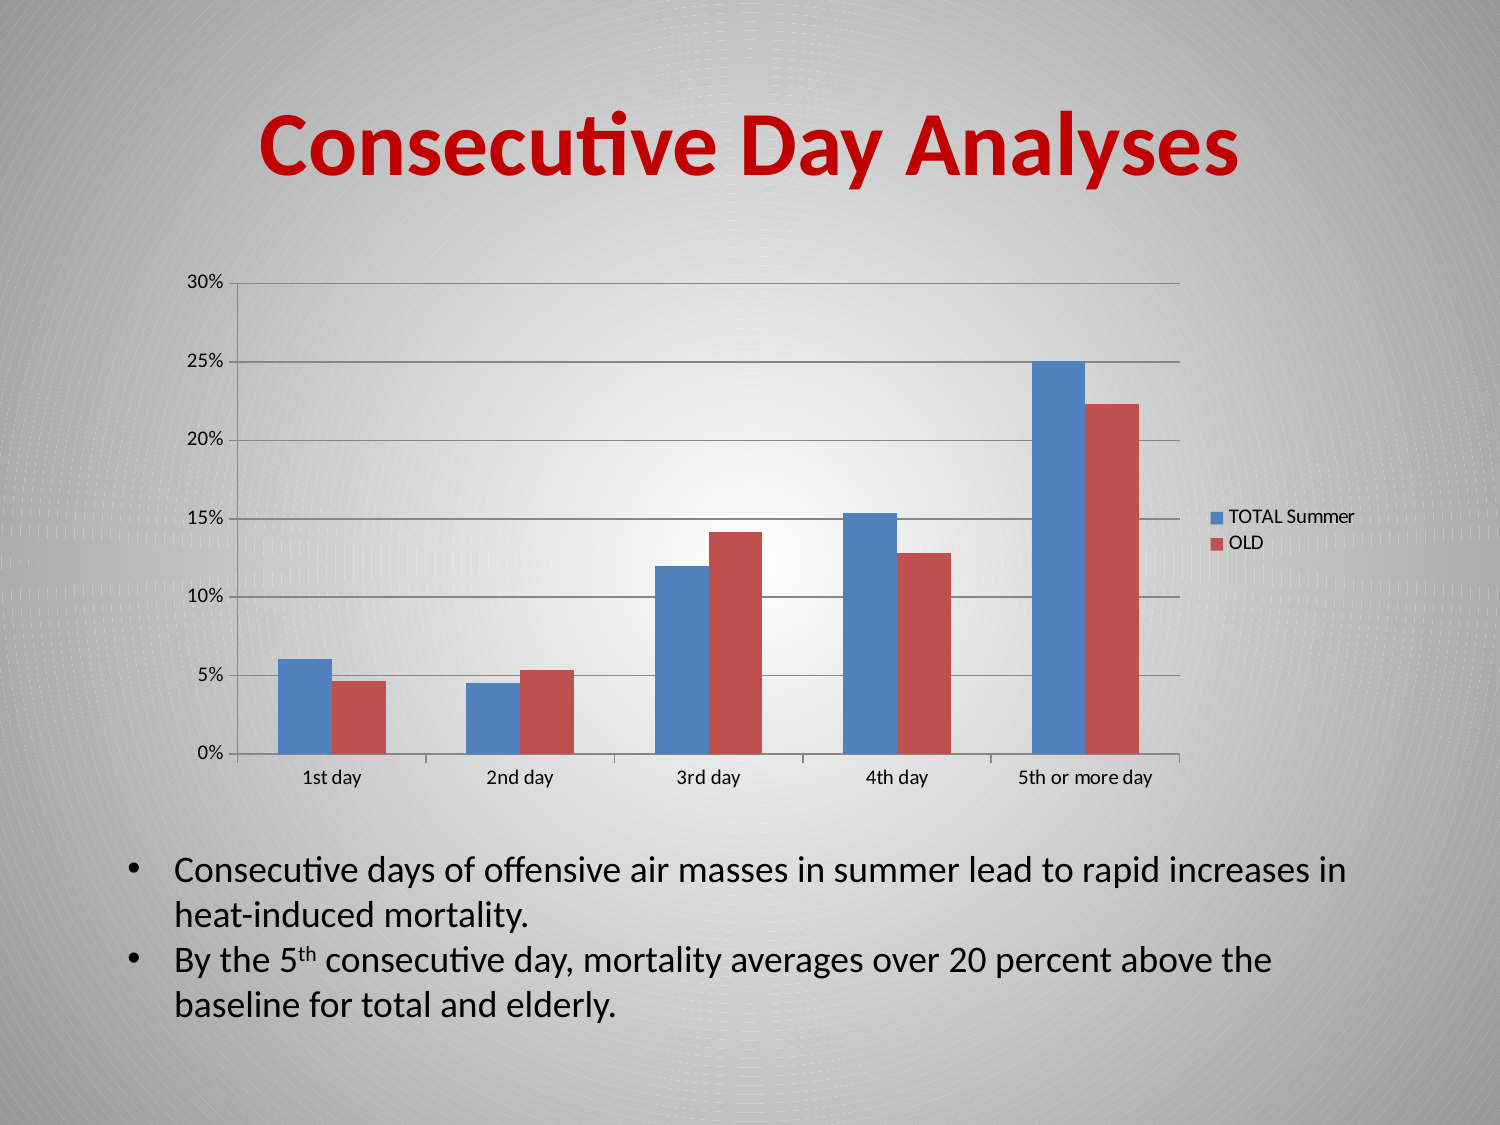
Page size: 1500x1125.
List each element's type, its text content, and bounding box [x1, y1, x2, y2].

text_box Consecutive days of offensive air masses in summer lead to rapid increases in heat-induced mortality. By the 5th consecutive day, mortality averages over 20 percent above the baseline for total and elderly. [112, 837, 1400, 1033]
title Consecutive Day Analyses [75, 45, 1425, 233]
chart [162, 262, 1376, 801]
